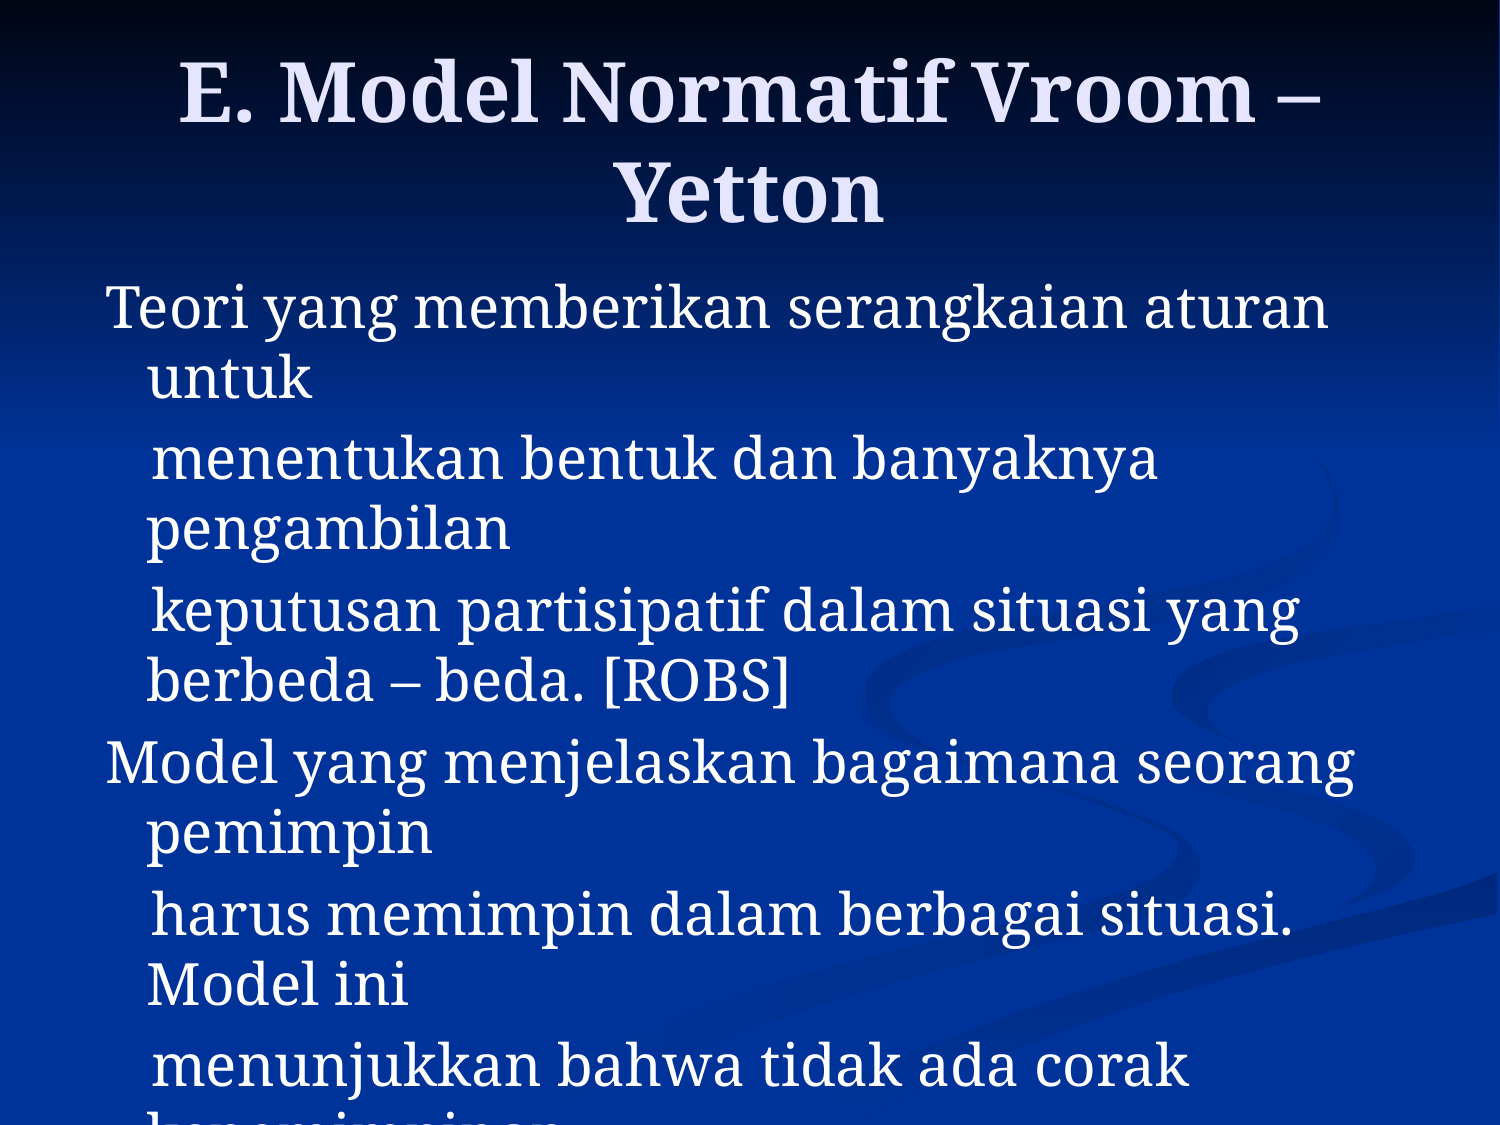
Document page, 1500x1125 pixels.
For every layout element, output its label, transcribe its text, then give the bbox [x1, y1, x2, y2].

title E. Model Normatif Vroom – Yetton [74, 44, 1426, 233]
list  Teori yang memberikan serangkaian aturan untuk menentukan bentuk dan banyaknya pengambilan keputusan partisipatif dalam situasi yang berbeda – beda. [ROBS]  Model yang menjelaskan bagaimana seorang pemimpin harus memimpin dalam berbagai situasi. Model ini menunjukkan bahwa tidak ada corak kepemimpinan tunggal yg dapat diterapkan pada semua situasi. [GIBS] [74, 262, 1426, 1006]
